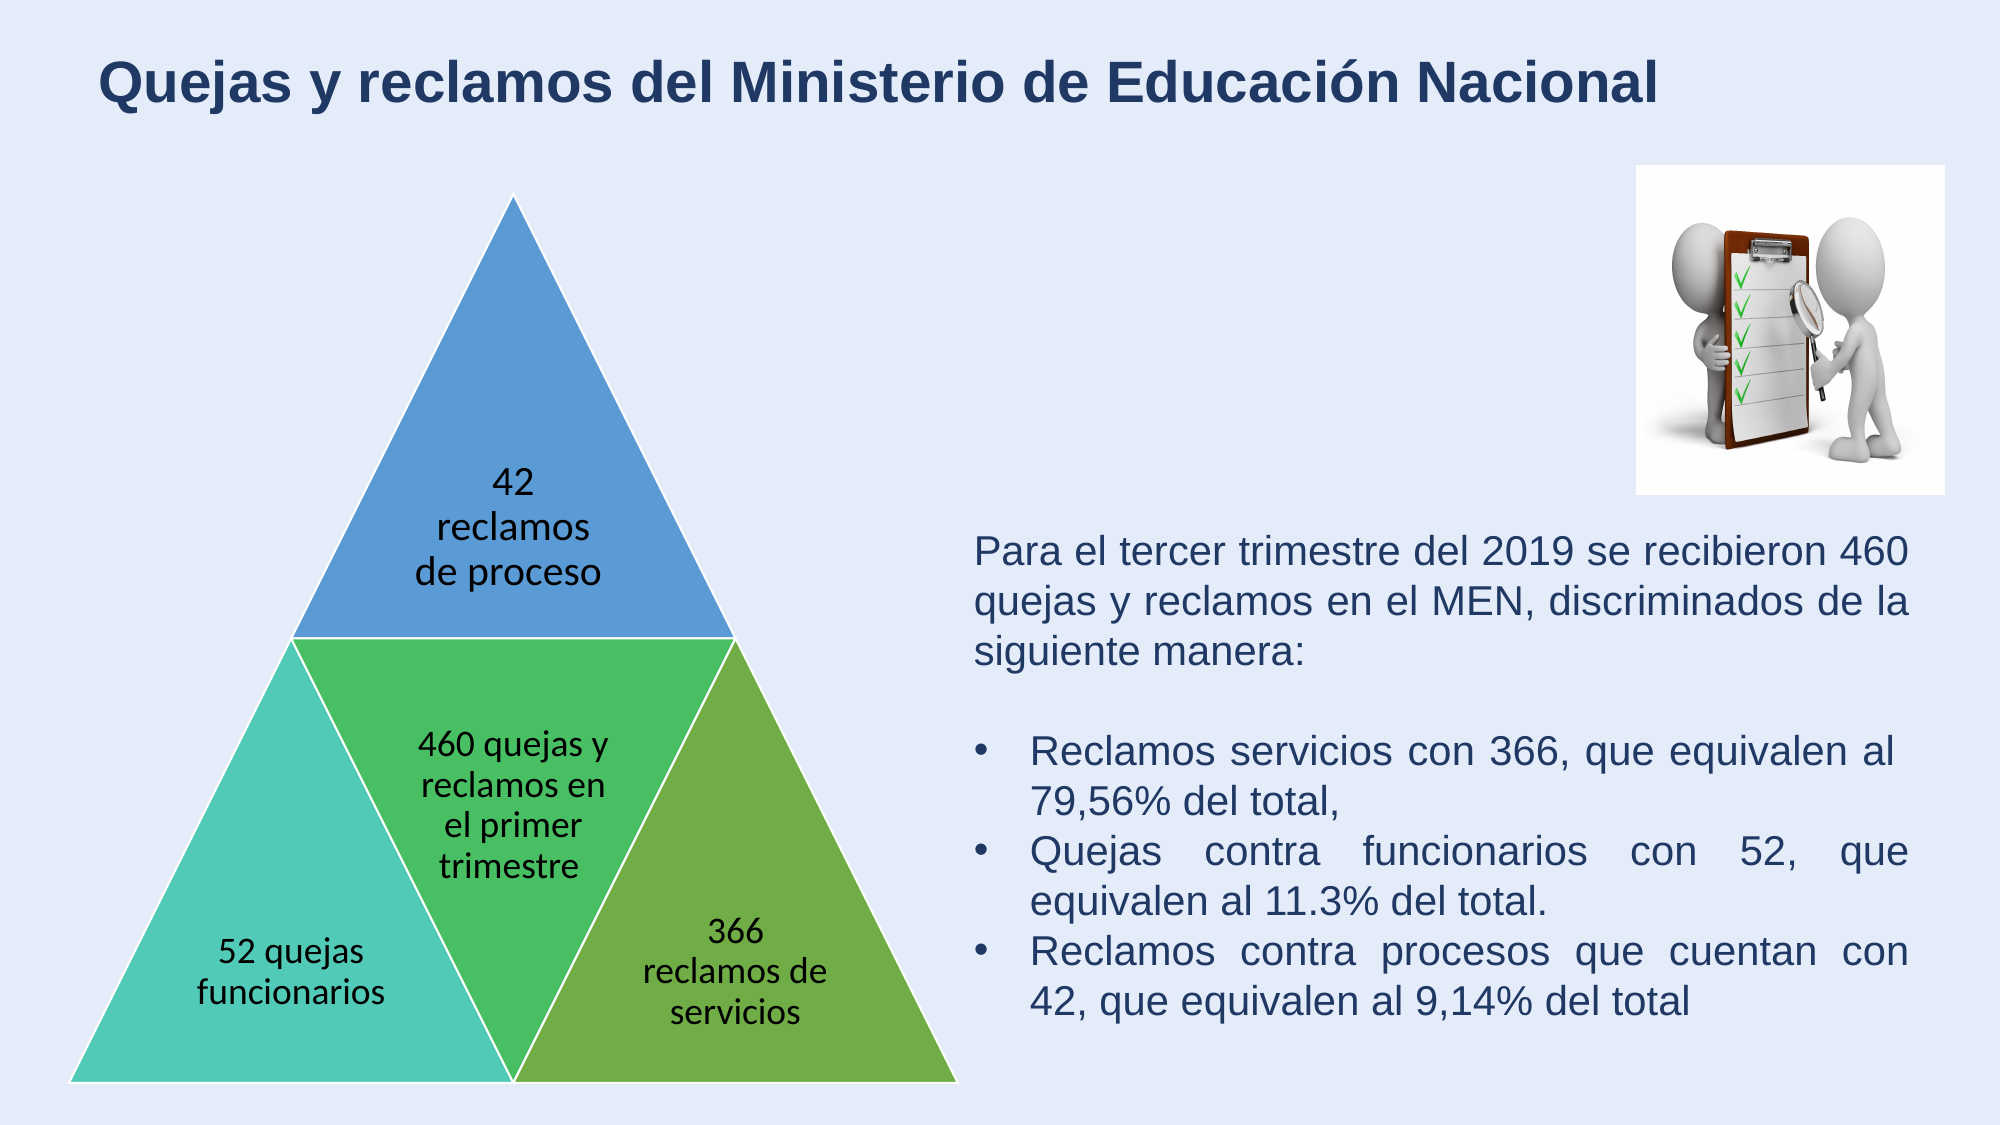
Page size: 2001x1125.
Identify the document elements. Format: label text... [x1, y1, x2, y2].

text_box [0, 193, 1181, 1083]
picture [1636, 165, 1945, 495]
text_box Quejas y reclamos del Ministerio de Educación Nacional [83, 36, 1676, 122]
text_box Para el tercer trimestre del 2019 se recibieron 460 quejas y reclamos en el MEN, discriminados de la siguiente manera: Reclamos servicios con 366, que equivalen al 79,56% del total, Quejas contra funcionarios con 52, que equivalen al 11.3% del total. Reclamos contra procesos que cuentan con 42, que equivalen al 9,14% del total [1181, 466, 1925, 1032]
